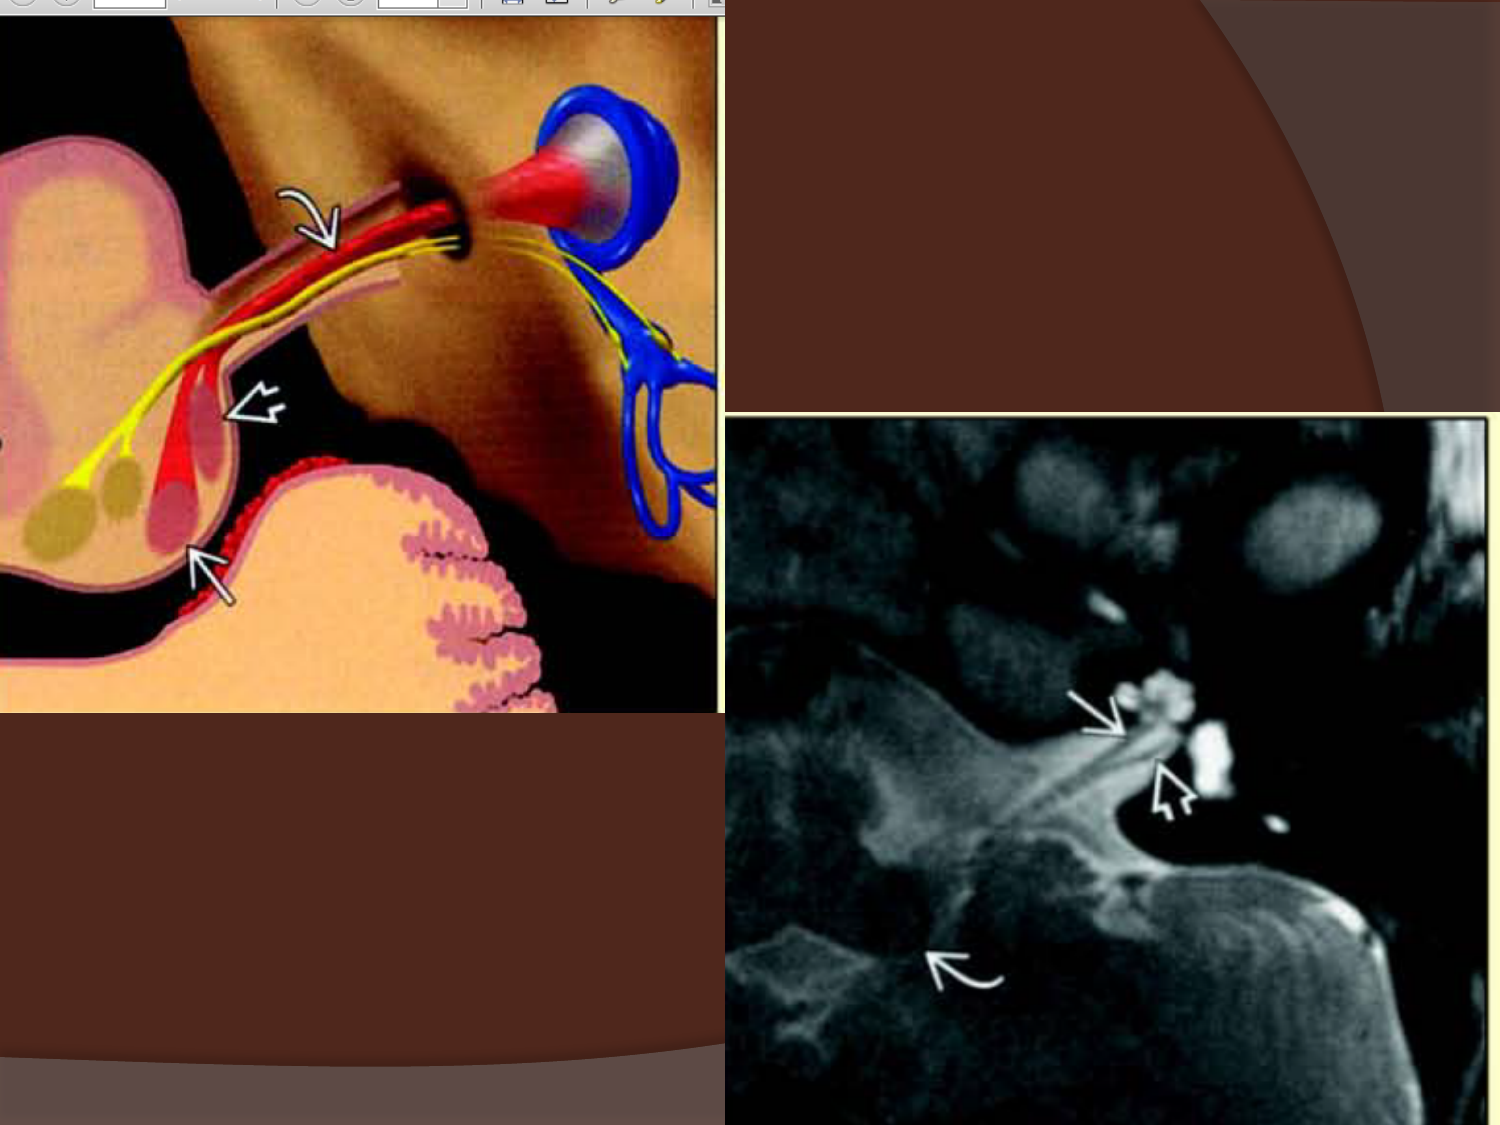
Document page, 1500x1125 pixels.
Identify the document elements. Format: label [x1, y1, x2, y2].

picture [724, 412, 1500, 1125]
list [0, 0, 726, 713]
